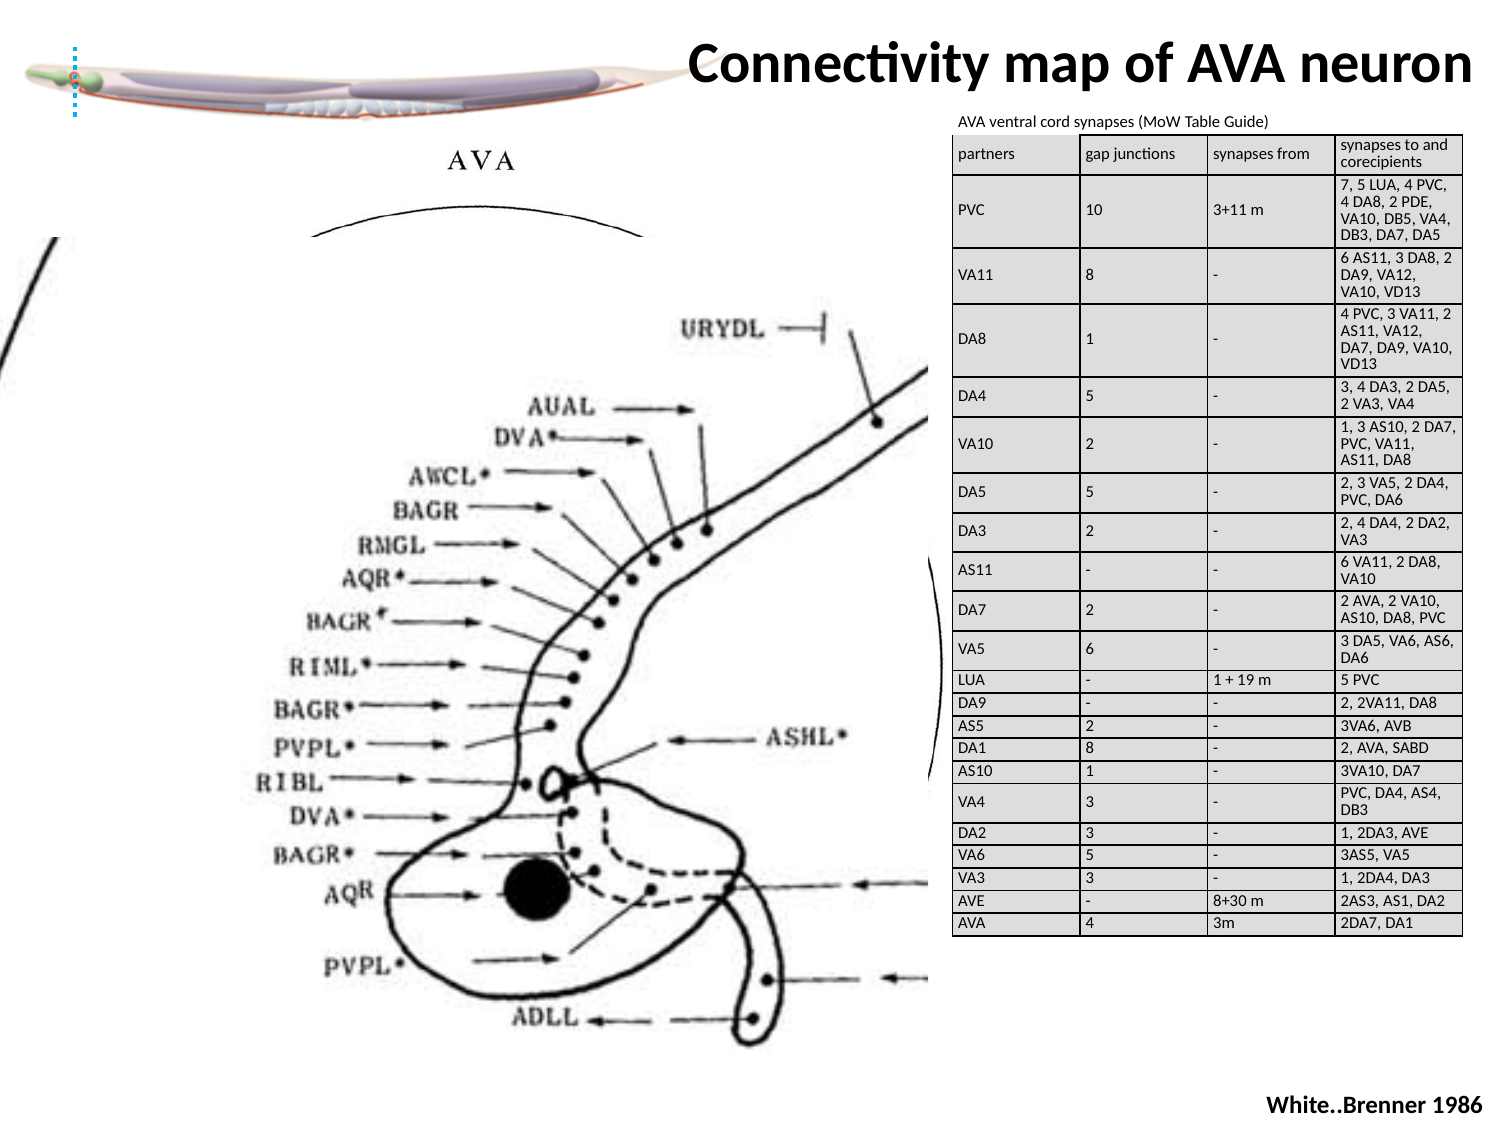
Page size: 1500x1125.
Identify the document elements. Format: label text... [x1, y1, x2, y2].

table_cell - [1208, 553, 1334, 590]
table_cell 4 [1081, 914, 1207, 935]
table_cell partners [971, 135, 1079, 174]
table_cell AVA [971, 914, 1079, 935]
table_cell 3 [1081, 824, 1207, 844]
table_cell - [1208, 249, 1334, 303]
table_cell - [1208, 474, 1334, 512]
table_cell 2 [1081, 418, 1207, 472]
table_cell 3 [1081, 784, 1207, 822]
table_cell - [1081, 671, 1207, 692]
table_cell 1 + 19 m [1208, 671, 1334, 692]
table_cell 1, 2DA4, DA3 [1336, 869, 1462, 890]
table_cell 3AS5, VA5 [1336, 846, 1462, 867]
table_cell VA3 [971, 869, 1079, 890]
table_cell DA2 [971, 824, 1079, 844]
table_cell 1 [1081, 762, 1207, 783]
table_cell 3VA6, AVB [1336, 717, 1462, 737]
table_cell 8 [1081, 739, 1207, 760]
table_cell 10 [1081, 176, 1207, 247]
table_cell - [1081, 694, 1207, 715]
table_cell - [1208, 717, 1334, 737]
table_cell 4 PVC, 3 VA11, 2 AS11, VA12, DA7, DA9, VA10, VD13 [1336, 305, 1462, 376]
table_cell 2, AVA, SABD [1336, 739, 1462, 760]
picture [0, 0, 968, 1096]
table_cell DA5 [971, 474, 1079, 512]
table_cell 2 [1081, 514, 1207, 551]
table_cell 2 [1081, 717, 1207, 737]
table_cell 3 DA5, VA6, AS6, DA6 [1336, 632, 1462, 670]
table_cell - [1208, 592, 1334, 630]
table_cell - [1208, 869, 1334, 890]
table_cell DA7 [971, 592, 1079, 630]
table_cell synapses to and corecipients [1336, 136, 1462, 174]
table_cell 2, 3 VA5, 2 DA4, PVC, DA6 [1336, 474, 1462, 512]
text_box White..Brenner 1986 [1251, 1081, 1499, 1125]
table_cell - [1081, 891, 1207, 912]
table_cell - [1208, 739, 1334, 760]
table_cell 7, 5 LUA, 4 PVC, 4 DA8, 2 PDE, VA10, DB5, VA4, DB3, DA7, DA5 [1336, 176, 1462, 247]
table_cell - [1208, 632, 1334, 670]
table_cell 3, 4 DA3, 2 DA5, 2 VA3, VA4 [1336, 378, 1462, 416]
table_cell DA3 [971, 514, 1079, 551]
table_cell - [1208, 824, 1334, 844]
table_cell 6 AS11, 3 DA8, 2 DA9, VA12, VA10, VD13 [1336, 249, 1462, 303]
table_cell DA9 [971, 694, 1079, 715]
table_cell gap junctions [1081, 136, 1207, 174]
table_cell VA4 [971, 784, 1079, 822]
table_cell PVC [971, 176, 1079, 247]
table_cell 8+30 m [1208, 891, 1334, 912]
table_cell - [1208, 378, 1334, 416]
table_cell 1, 2DA3, AVE [1336, 824, 1462, 844]
table_cell 2AS3, AS1, DA2 [1336, 891, 1462, 912]
table_cell AVE [971, 891, 1079, 912]
table_cell AS10 [971, 762, 1079, 783]
table_cell - [1081, 553, 1207, 590]
table_cell 3m [1208, 914, 1334, 935]
table_cell 2DA7, DA1 [1336, 914, 1462, 935]
table_cell 8 [1081, 249, 1207, 303]
table_cell - [1208, 762, 1334, 783]
table_cell - [1208, 846, 1334, 867]
table_cell synapses from [1208, 136, 1334, 174]
table_header AVA ventral cord synapses (MoW Table Guide) [952, 112, 1462, 135]
table_cell VA11 [971, 249, 1079, 303]
table_cell VA5 [971, 632, 1079, 670]
table_cell - [1208, 305, 1334, 376]
table_cell - [1208, 694, 1334, 715]
table_cell 5 [1081, 474, 1207, 512]
table_cell VA10 [971, 418, 1079, 472]
table_cell 5 PVC [1336, 671, 1462, 692]
table_cell 3VA10, DA7 [1336, 762, 1462, 783]
table_cell 5 [1081, 378, 1207, 416]
table_cell DA1 [971, 739, 1079, 760]
table_cell LUA [971, 671, 1079, 692]
table_cell - [1208, 514, 1334, 551]
table_cell AS11 [971, 553, 1079, 590]
table_cell - [1208, 784, 1334, 822]
table_cell VA6 [971, 846, 1079, 867]
table_cell 2, 2VA11, DA8 [1336, 694, 1462, 715]
table_cell 1 [1081, 305, 1207, 376]
table_cell DA4 [971, 378, 1079, 416]
table_cell PVC, DA4, AS4, DB3 [1336, 784, 1462, 822]
table_cell - [1208, 418, 1334, 472]
table_cell 3 [1081, 869, 1207, 890]
table_cell 2, 4 DA4, 2 DA2, VA3 [1336, 514, 1462, 551]
table_cell 2 AVA, 2 VA10, AS10, DA8, PVC [1336, 592, 1462, 630]
table_cell 1, 3 AS10, 2 DA7, PVC, VA11, AS11, DA8 [1336, 418, 1462, 472]
title Connectivity map of AVA neuron [730, 12, 1500, 105]
table_cell 6 [1081, 632, 1207, 670]
table_cell DA8 [971, 305, 1079, 376]
table_cell 6 VA11, 2 DA8, VA10 [1336, 553, 1462, 590]
table_cell AS5 [971, 717, 1079, 737]
table_cell 2 [1081, 592, 1207, 630]
table_cell 3+11 m [1208, 176, 1334, 247]
table_cell 5 [1081, 846, 1207, 867]
